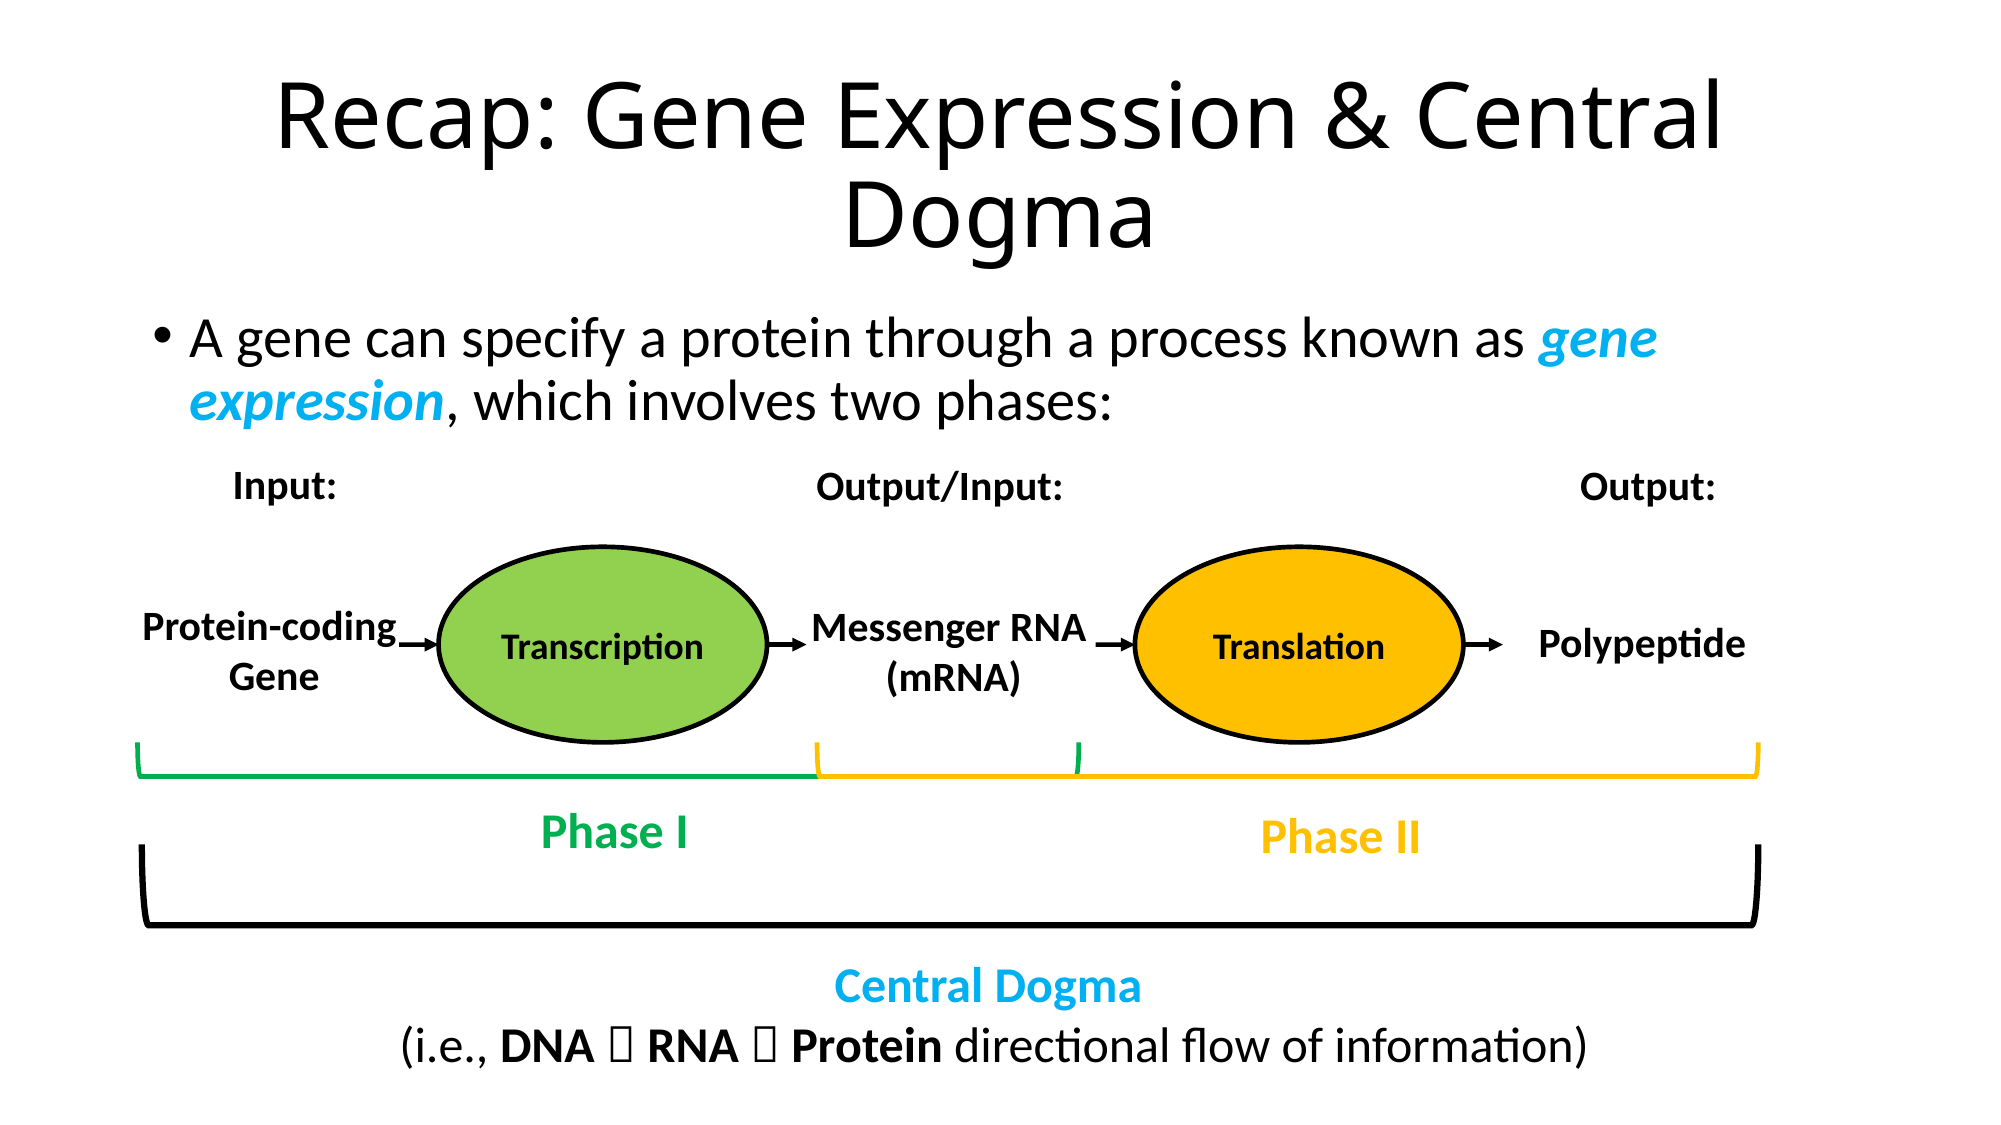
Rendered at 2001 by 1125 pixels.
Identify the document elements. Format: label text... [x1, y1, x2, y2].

text_box Phase I [526, 791, 704, 844]
text_box Central Dogma (i.e., DNA  RNA  Protein directional flow of information) [384, 945, 1604, 1080]
text_box [141, 844, 1759, 926]
text_box Output/Input: [801, 451, 1079, 516]
text_box [816, 742, 1759, 778]
text_box Translation [1133, 545, 1465, 742]
title Recap: Gene Expression & Central Dogma [137, 59, 1863, 278]
text_box Polypeptide [1523, 608, 1762, 673]
text_box Messenger RNA (mRNA) [796, 592, 1111, 708]
text_box Phase II [1245, 795, 1437, 844]
text_box [137, 742, 819, 778]
text_box Protein-coding Gene [127, 591, 421, 707]
text_box Output: [1565, 451, 1732, 516]
list A gene can specify a protein through a process known as gene expression, which involves two phases: [137, 299, 1863, 1014]
text_box Transcription [437, 545, 768, 742]
text_box Input: [217, 450, 353, 516]
